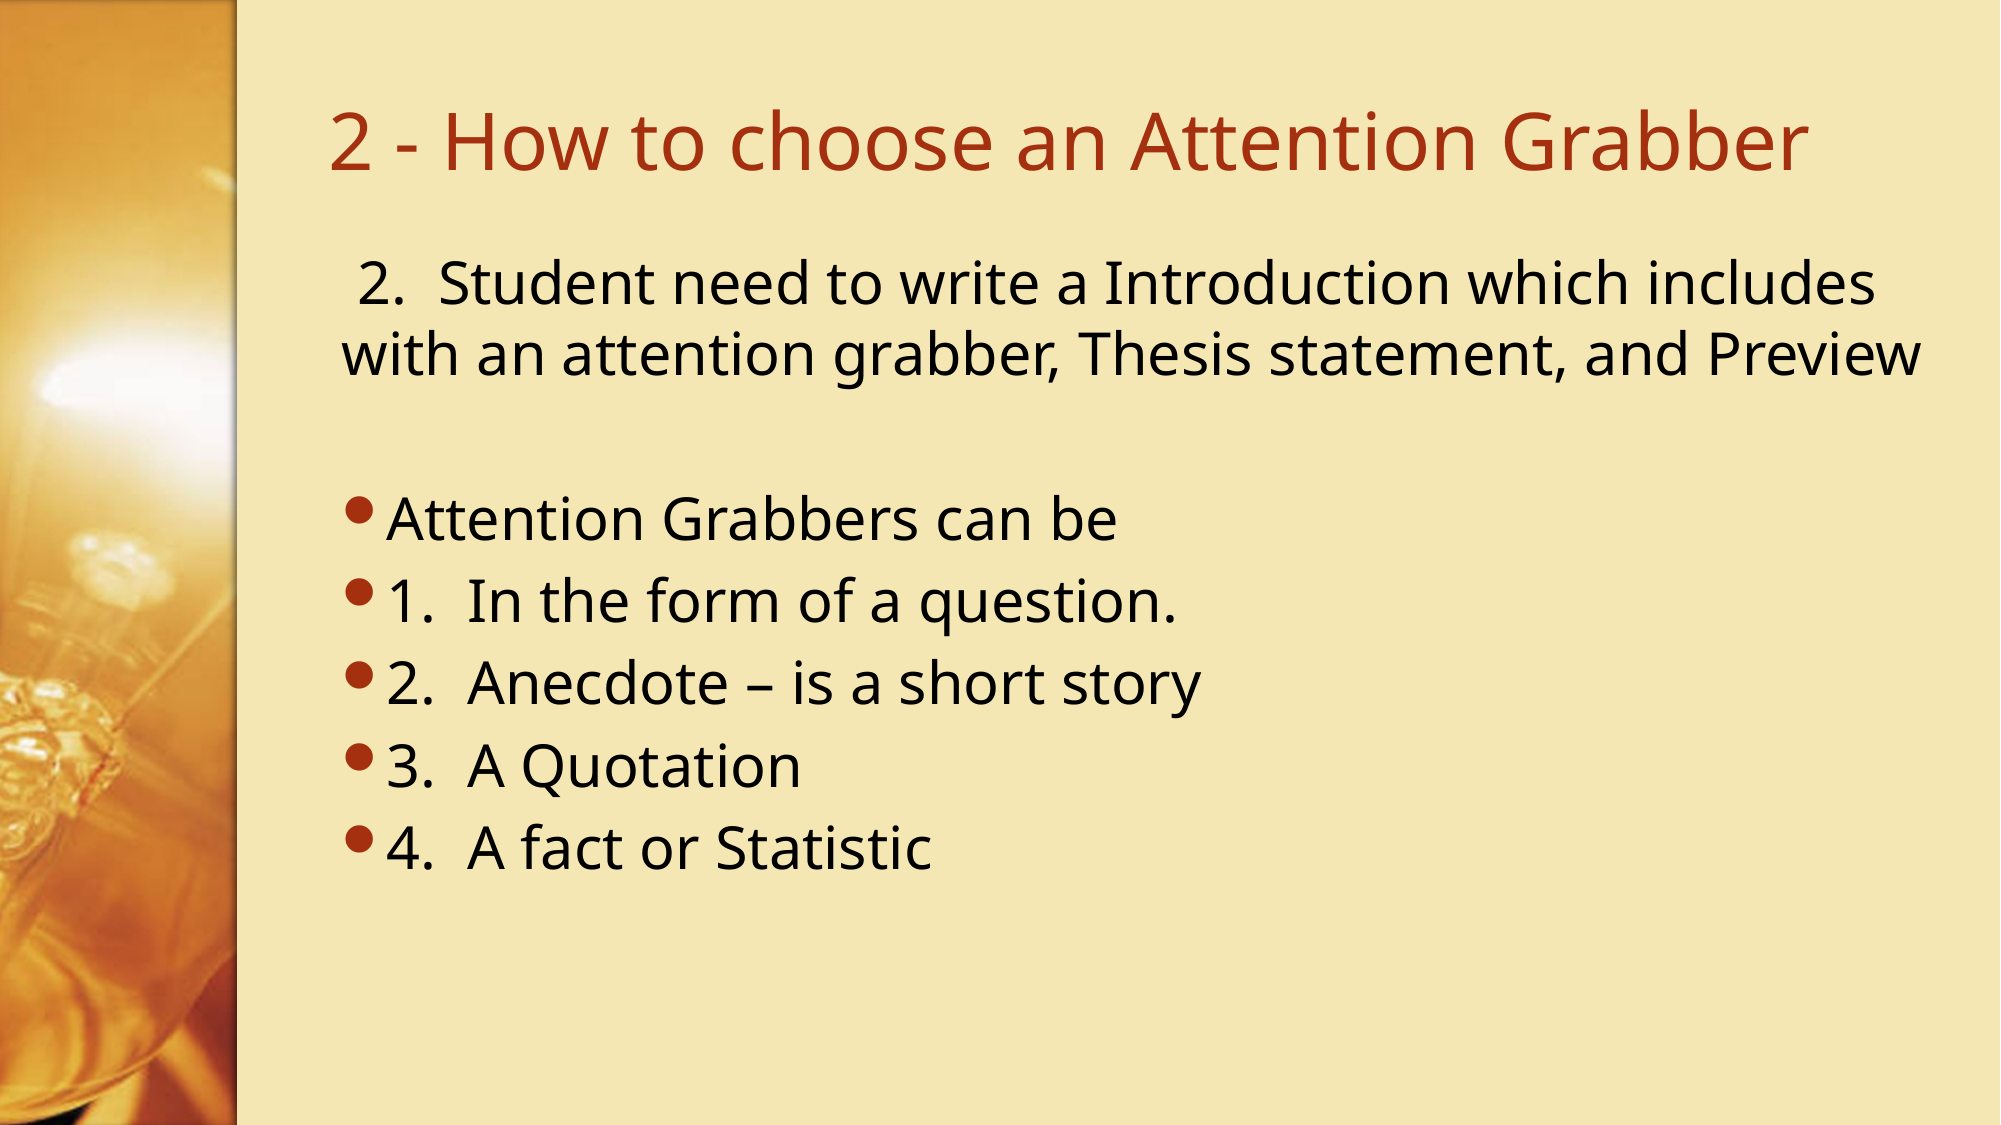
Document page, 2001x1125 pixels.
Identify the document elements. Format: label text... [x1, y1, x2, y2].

list 2. Student need to write a Introduction which includes with an attention grabber, Thesis statement, and Preview Attention Grabbers can be 1. In the form of a question. 2. Anecdote – is a short story 3. A Quotation 4. A fact or Statistic [313, 237, 1954, 1025]
title 2 - How to choose an Attention Grabber [313, 45, 1954, 233]
picture [0, 0, 237, 1125]
